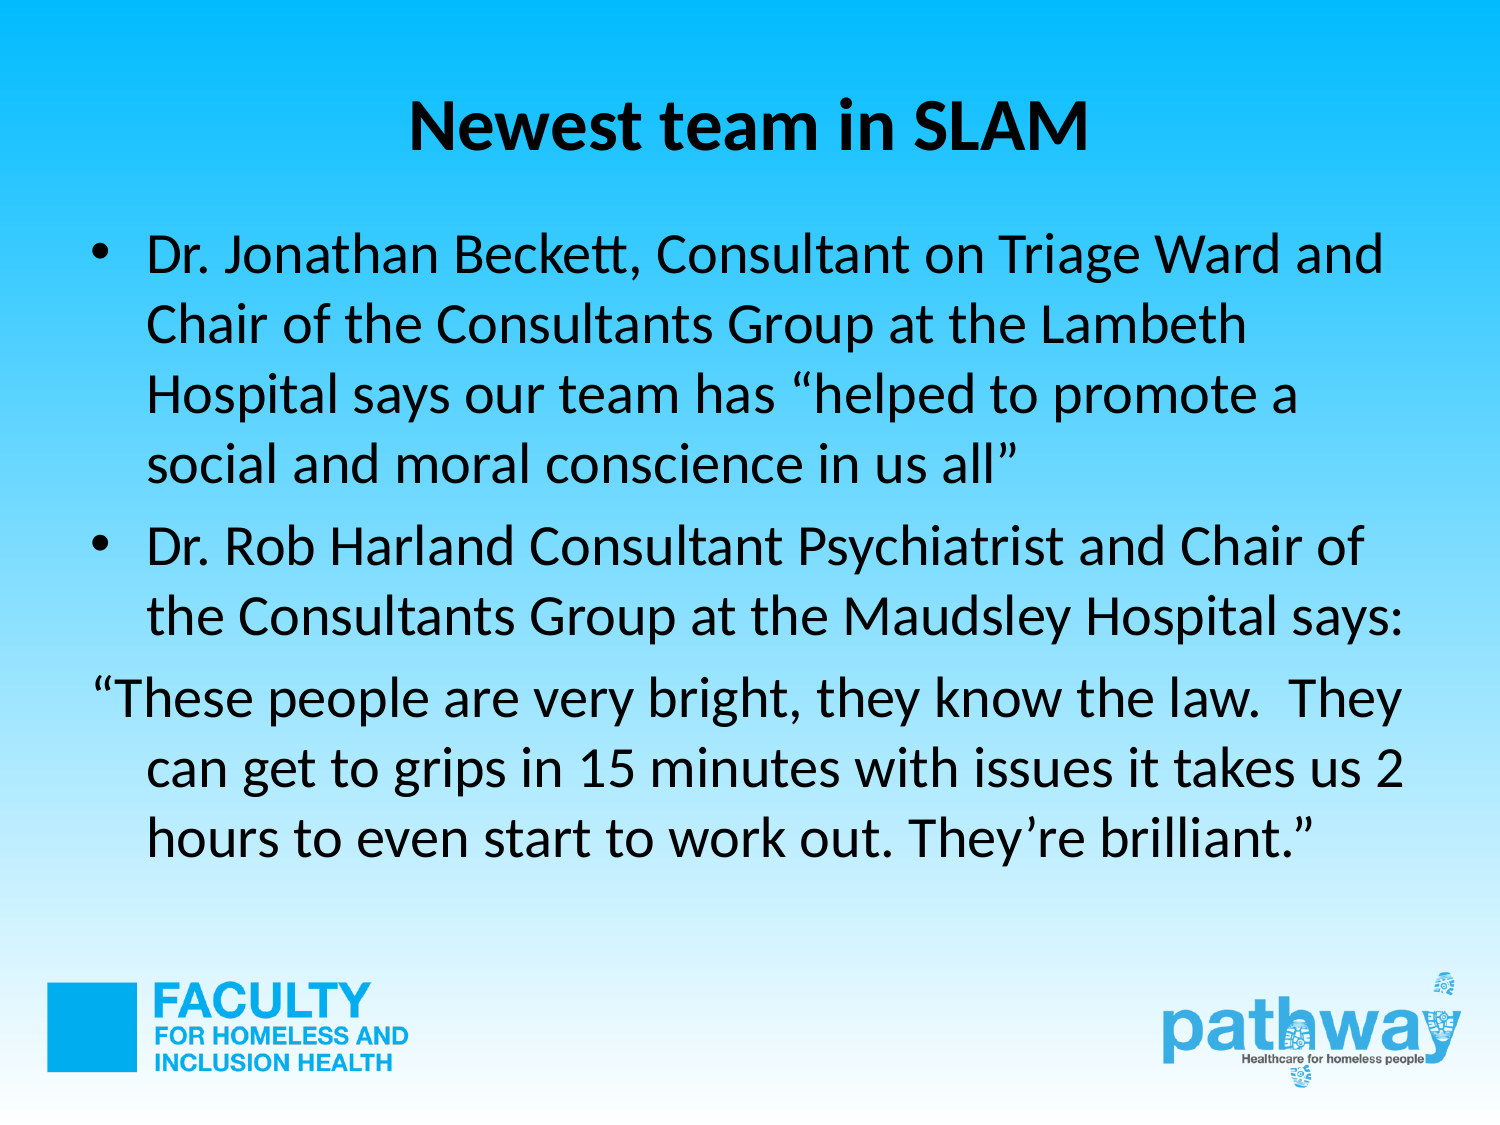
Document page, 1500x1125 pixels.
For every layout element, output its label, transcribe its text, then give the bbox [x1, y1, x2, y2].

list Dr. Jonathan Beckett, Consultant on Triage Ward and Chair of the Consultants Group at the Lambeth Hospital says our team has “helped to promote a social and moral conscience in us all” Dr. Rob Harland Consultant Psychiatrist and Chair of the Consultants Group at the Maudsley Hospital says: “These people are very bright, they know the law. They can get to grips in 15 minutes with issues it takes us 2 hours to even start to work out. They’re brilliant.” [75, 208, 1425, 953]
title Newest team in SLAM [75, 45, 1425, 197]
picture [1163, 964, 1461, 1090]
picture [29, 964, 426, 1090]
